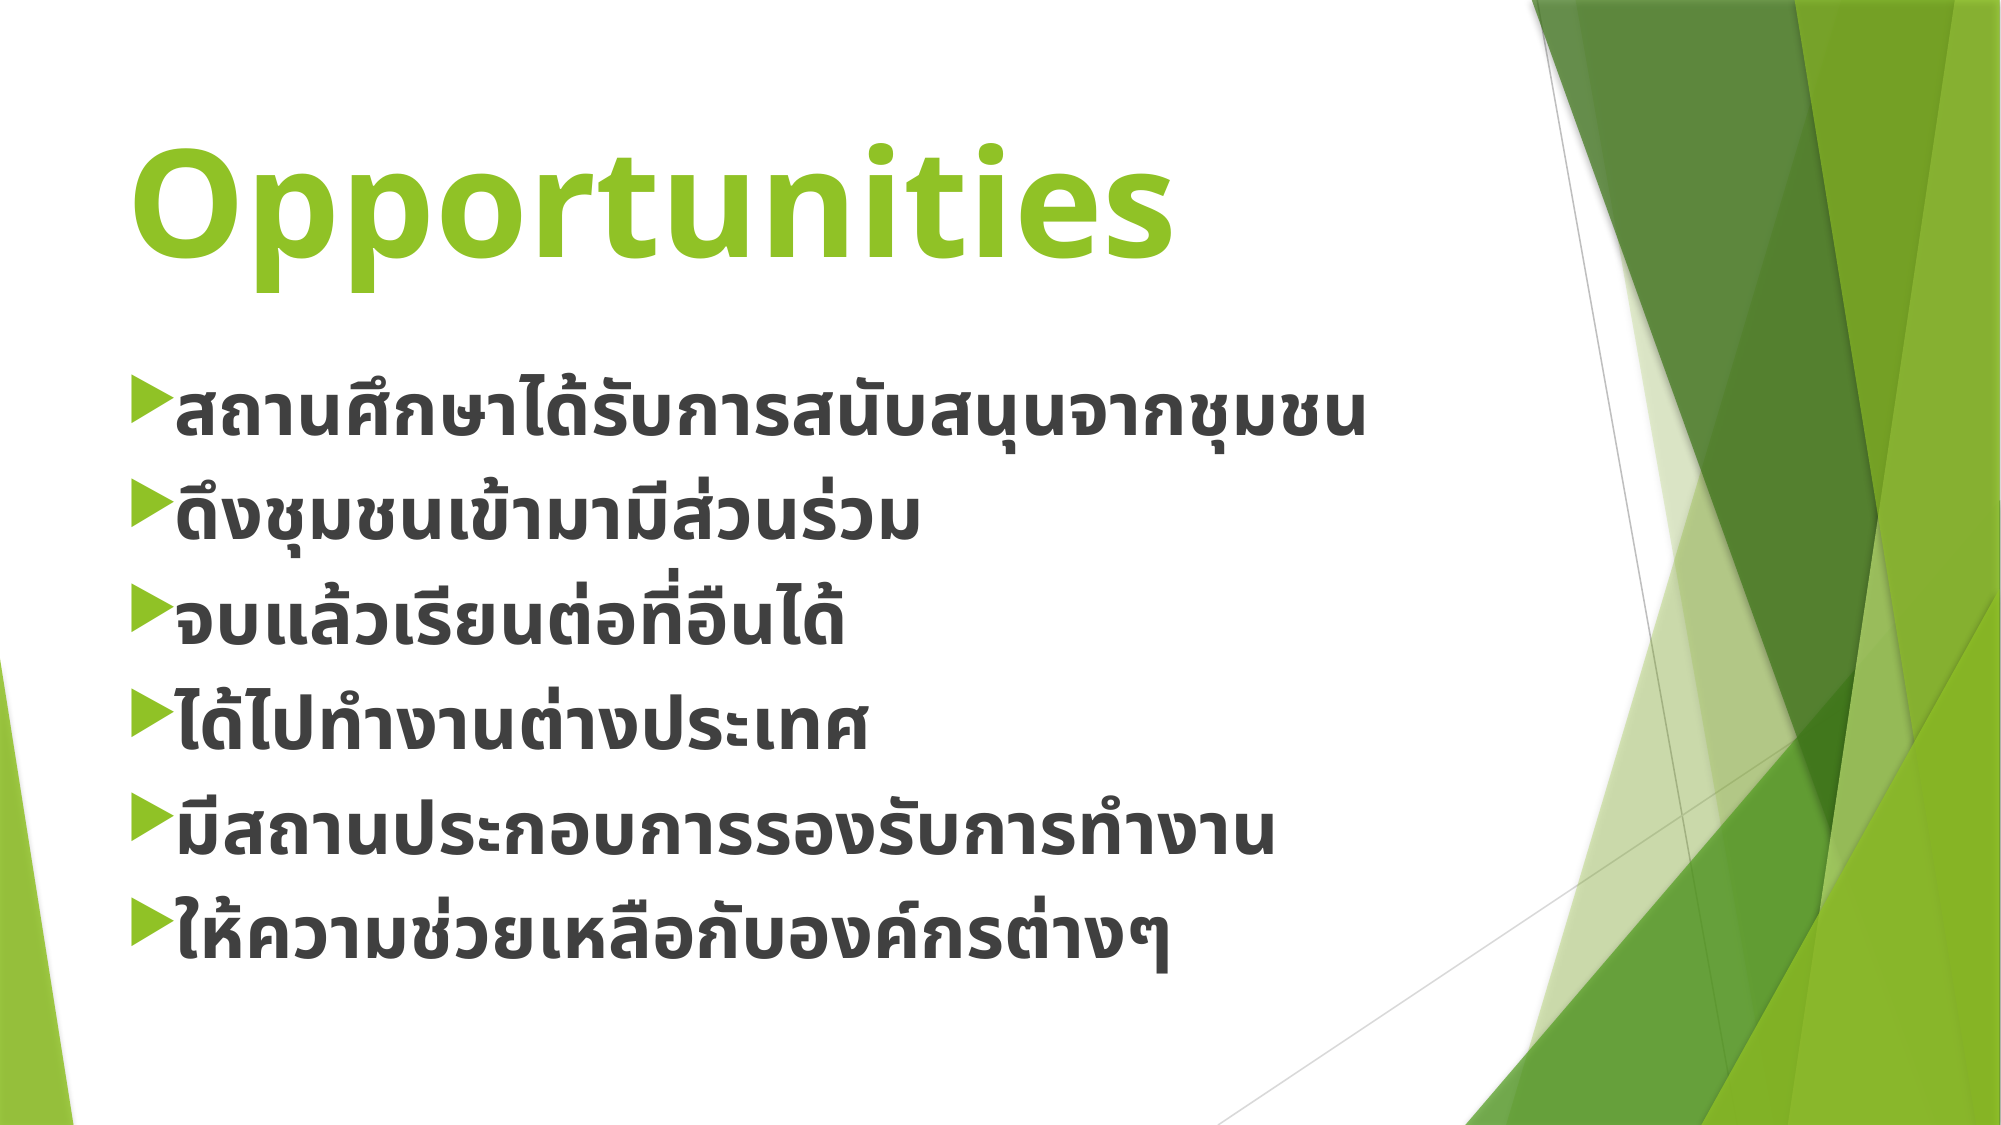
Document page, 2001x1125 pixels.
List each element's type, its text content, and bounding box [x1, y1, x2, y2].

list สถานศึกษาได้รับการสนับสนุนจากชุมชน ดึงชุมชนเข้ามามีส่วนร่วม จบแล้วเรียนต่อที่อืนได้ ได้ไปทำงานต่างประเทศ มีสถานประกอบการรองรับการทำงาน ให้ความช่วยเหลือกับองค์กรต่างๆ [111, 354, 1522, 992]
title Opportunities [111, 99, 1522, 317]
